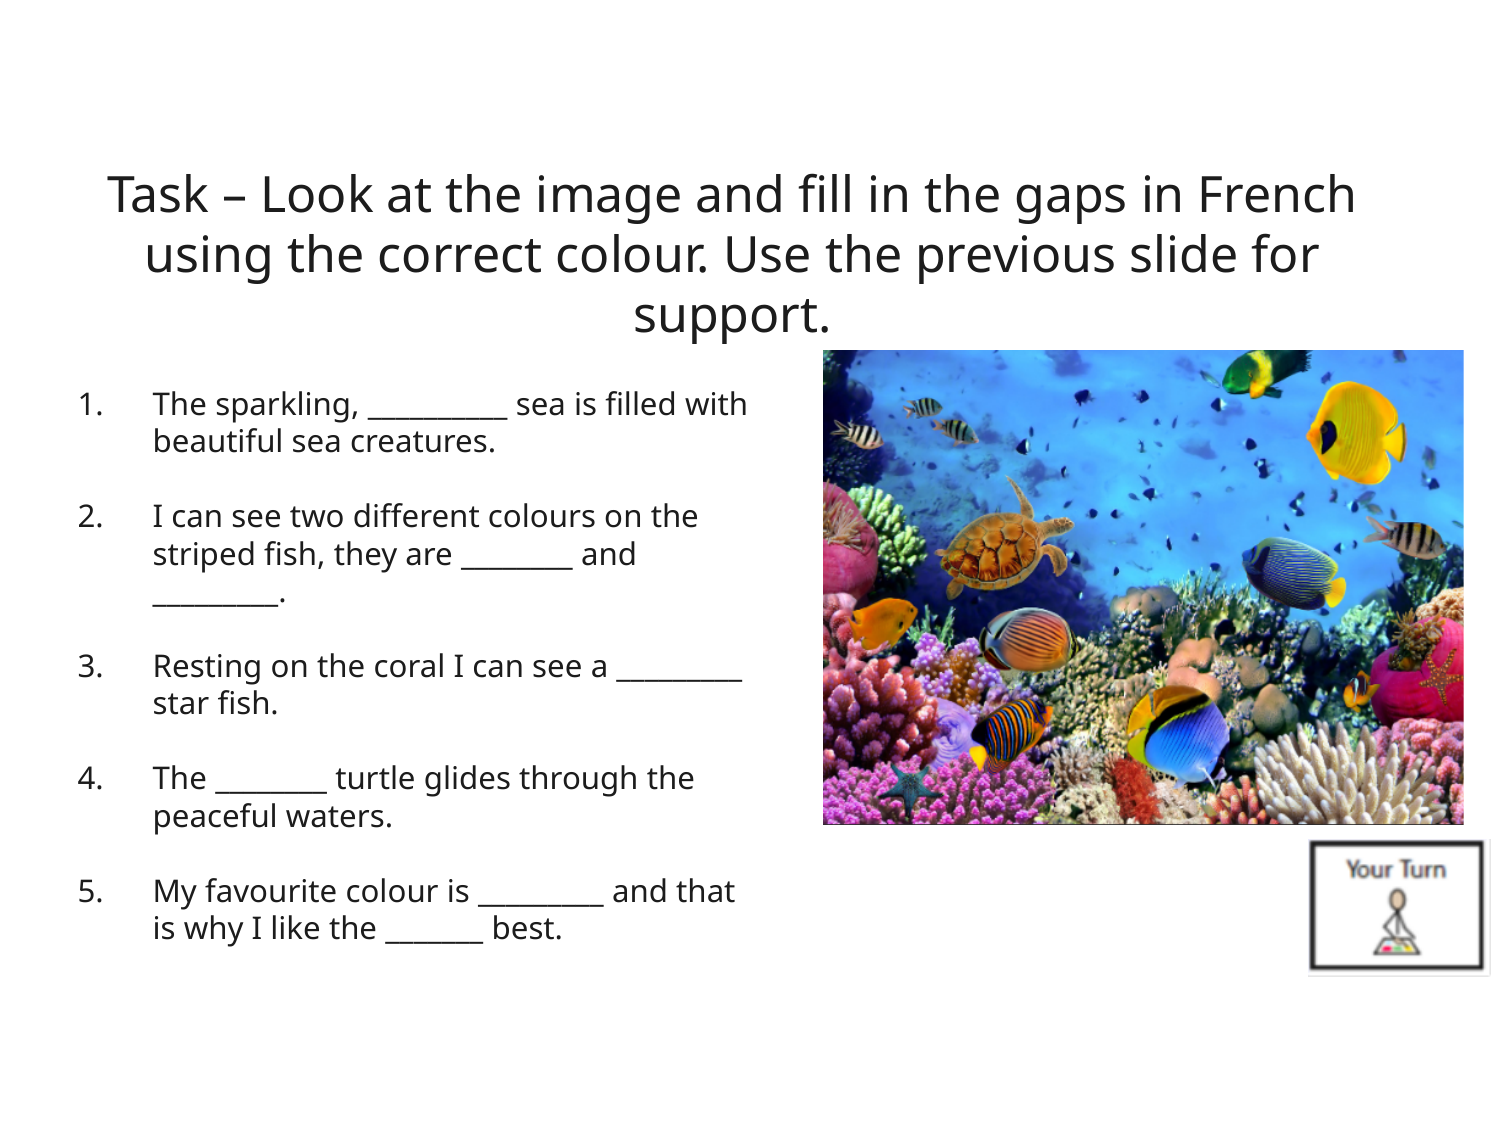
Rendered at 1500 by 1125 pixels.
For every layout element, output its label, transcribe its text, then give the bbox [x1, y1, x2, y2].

picture [823, 350, 1464, 825]
text_box Task – Look at the image and fill in the gaps in French using the correct colour. Use the previous slide for support. [66, 156, 1400, 348]
text_box The sparkling, __________ sea is filled with beautiful sea creatures. I can see two different colours on the striped fish, they are ________ and _________. Resting on the coral I can see a _________ star fish. The ________ turtle glides through the peaceful waters. My favourite colour is _________ and that is why I like the _______ best. [66, 378, 763, 952]
picture [1308, 839, 1492, 978]
